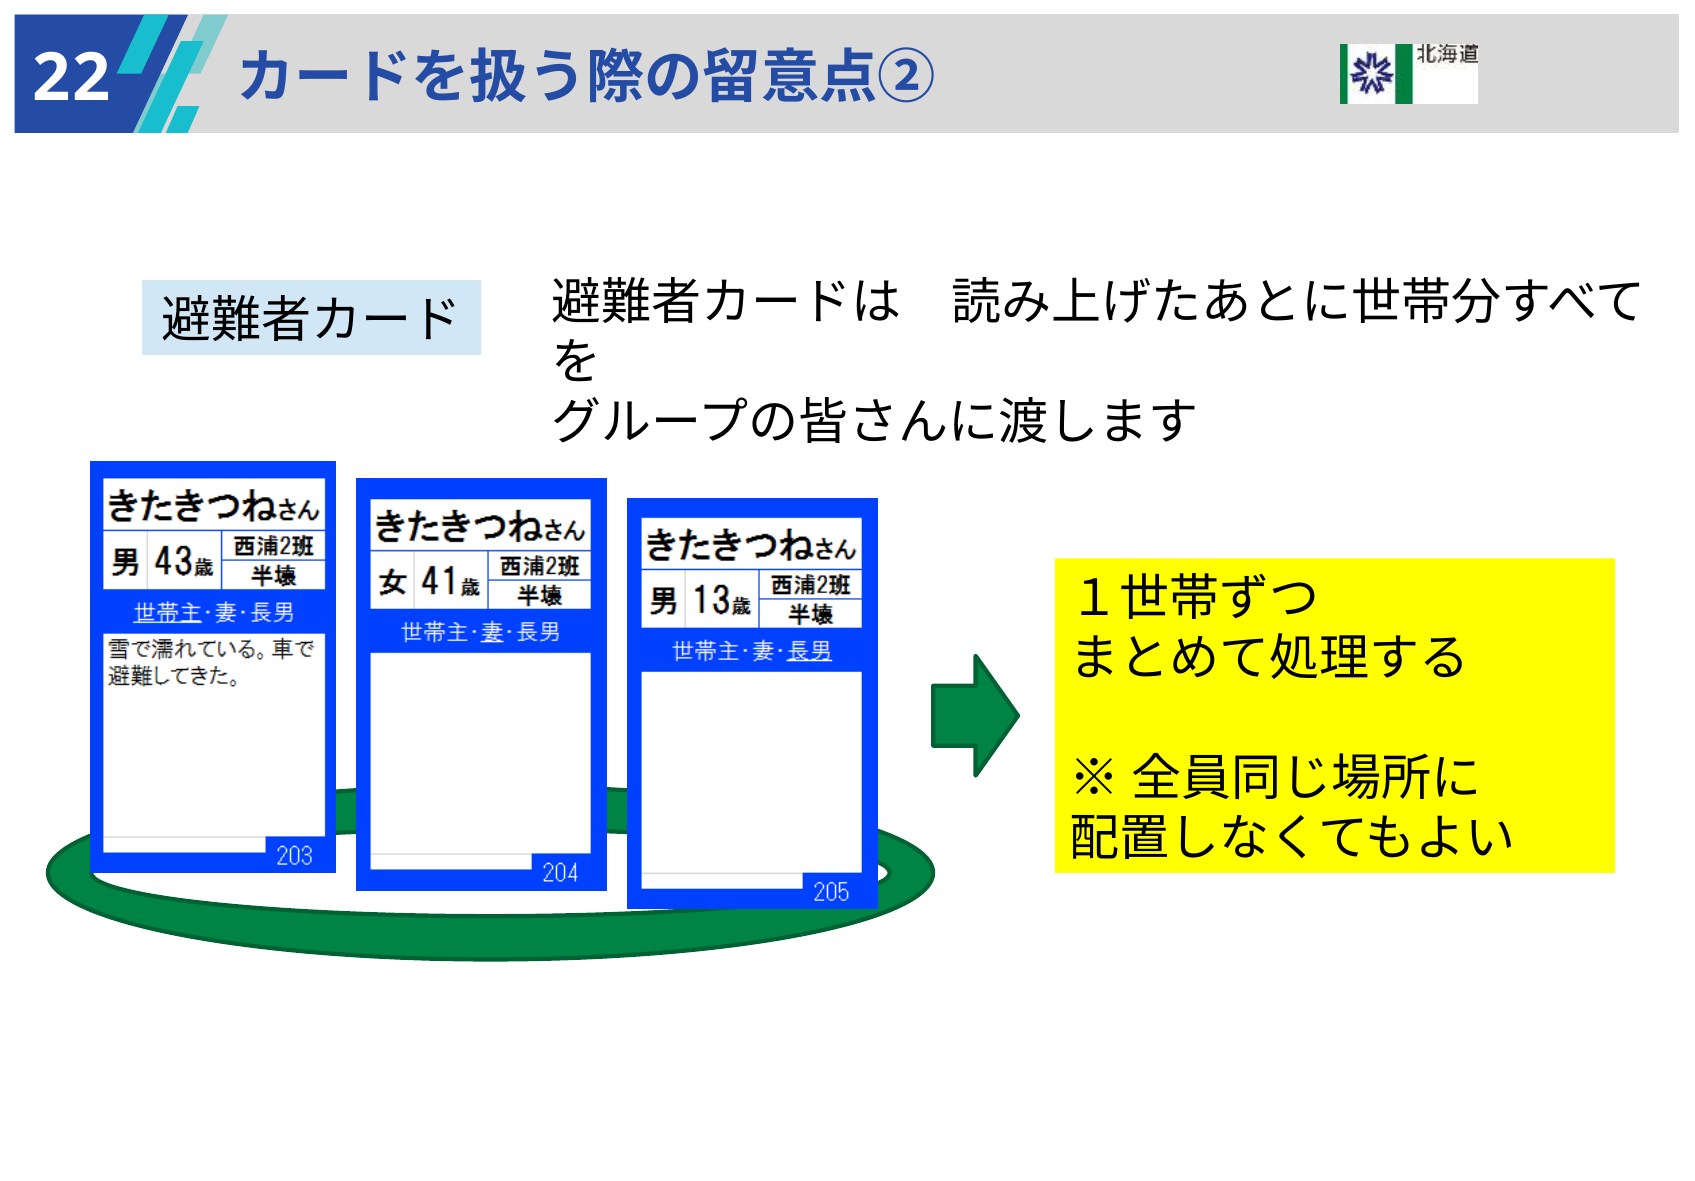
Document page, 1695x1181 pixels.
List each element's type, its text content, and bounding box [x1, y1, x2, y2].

text_box [611, 787, 622, 834]
picture [356, 477, 607, 891]
picture [627, 497, 878, 910]
list 22 [30, 32, 113, 116]
text_box [931, 653, 1020, 778]
text_box １世帯ずつ まとめて処理する ※全員同じ場所に 配置しなくてもよい [1054, 558, 1616, 873]
list カードを扱う際の留意点② [236, 38, 1123, 104]
text_box 避難者カードは 読み上げたあとに世帯分すべてを グループの皆さんに渡します [536, 261, 1695, 457]
picture [90, 461, 337, 873]
text_box [340, 788, 351, 835]
text_box 避難者カード [142, 280, 482, 355]
text_box [45, 830, 936, 962]
picture [1340, 44, 1478, 104]
